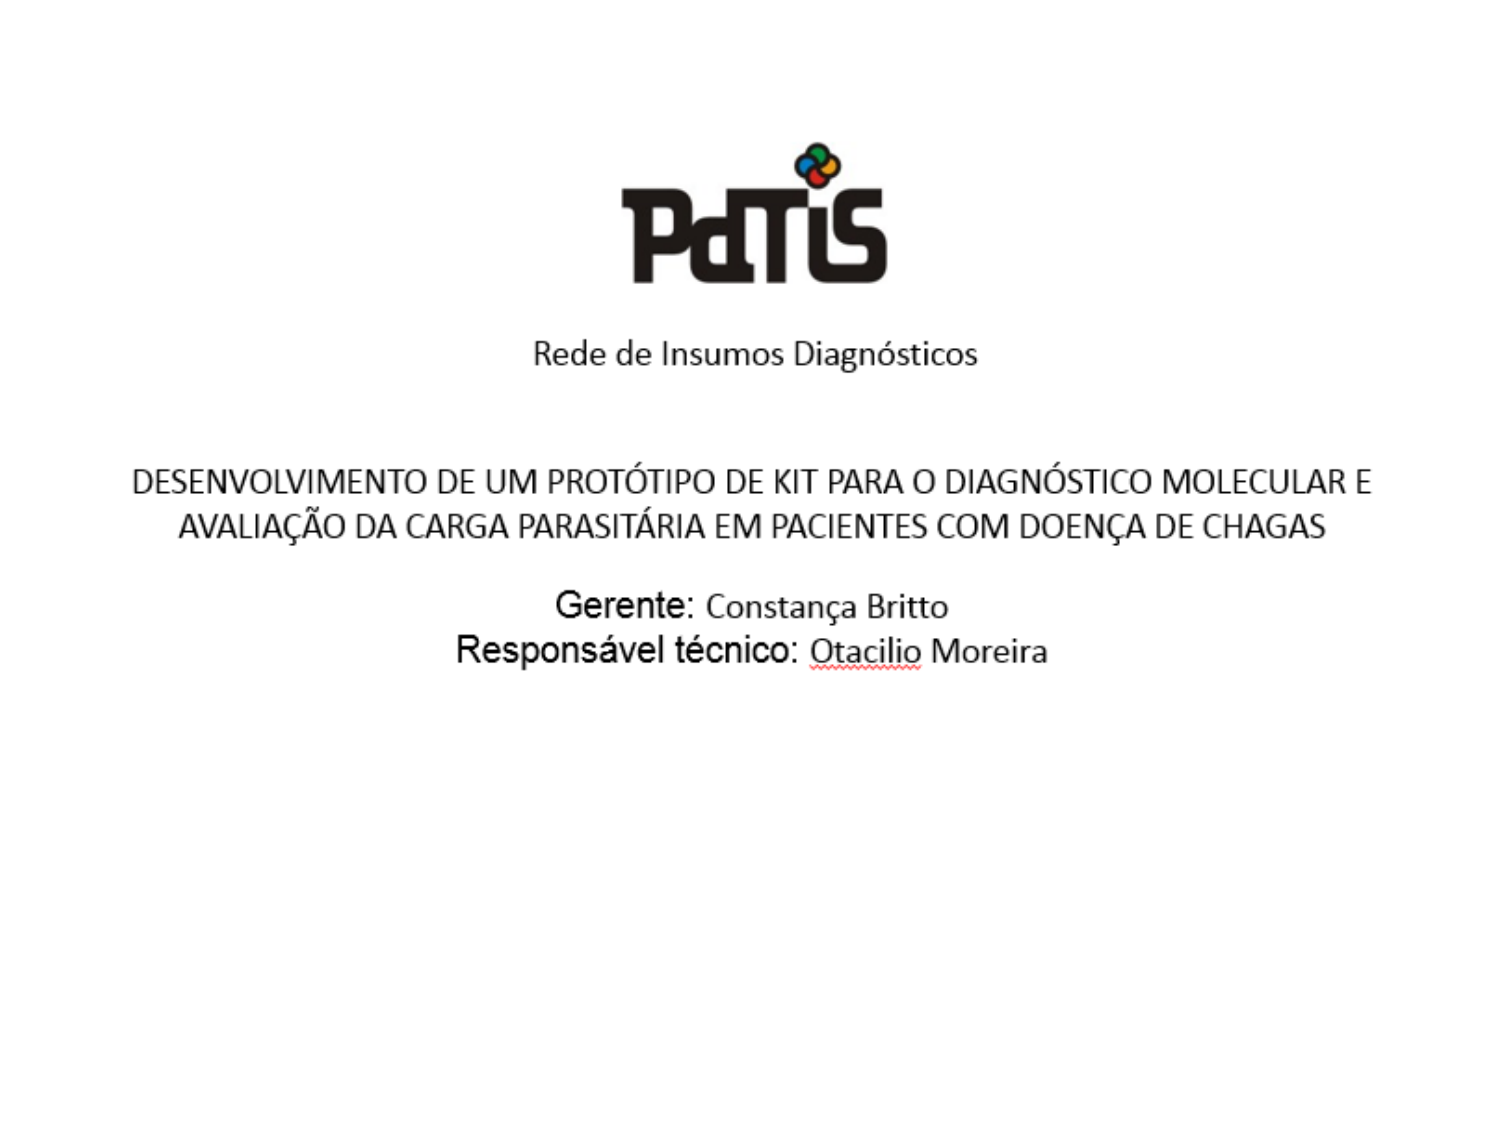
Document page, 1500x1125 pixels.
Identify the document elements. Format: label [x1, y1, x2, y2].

picture [100, 136, 1420, 730]
